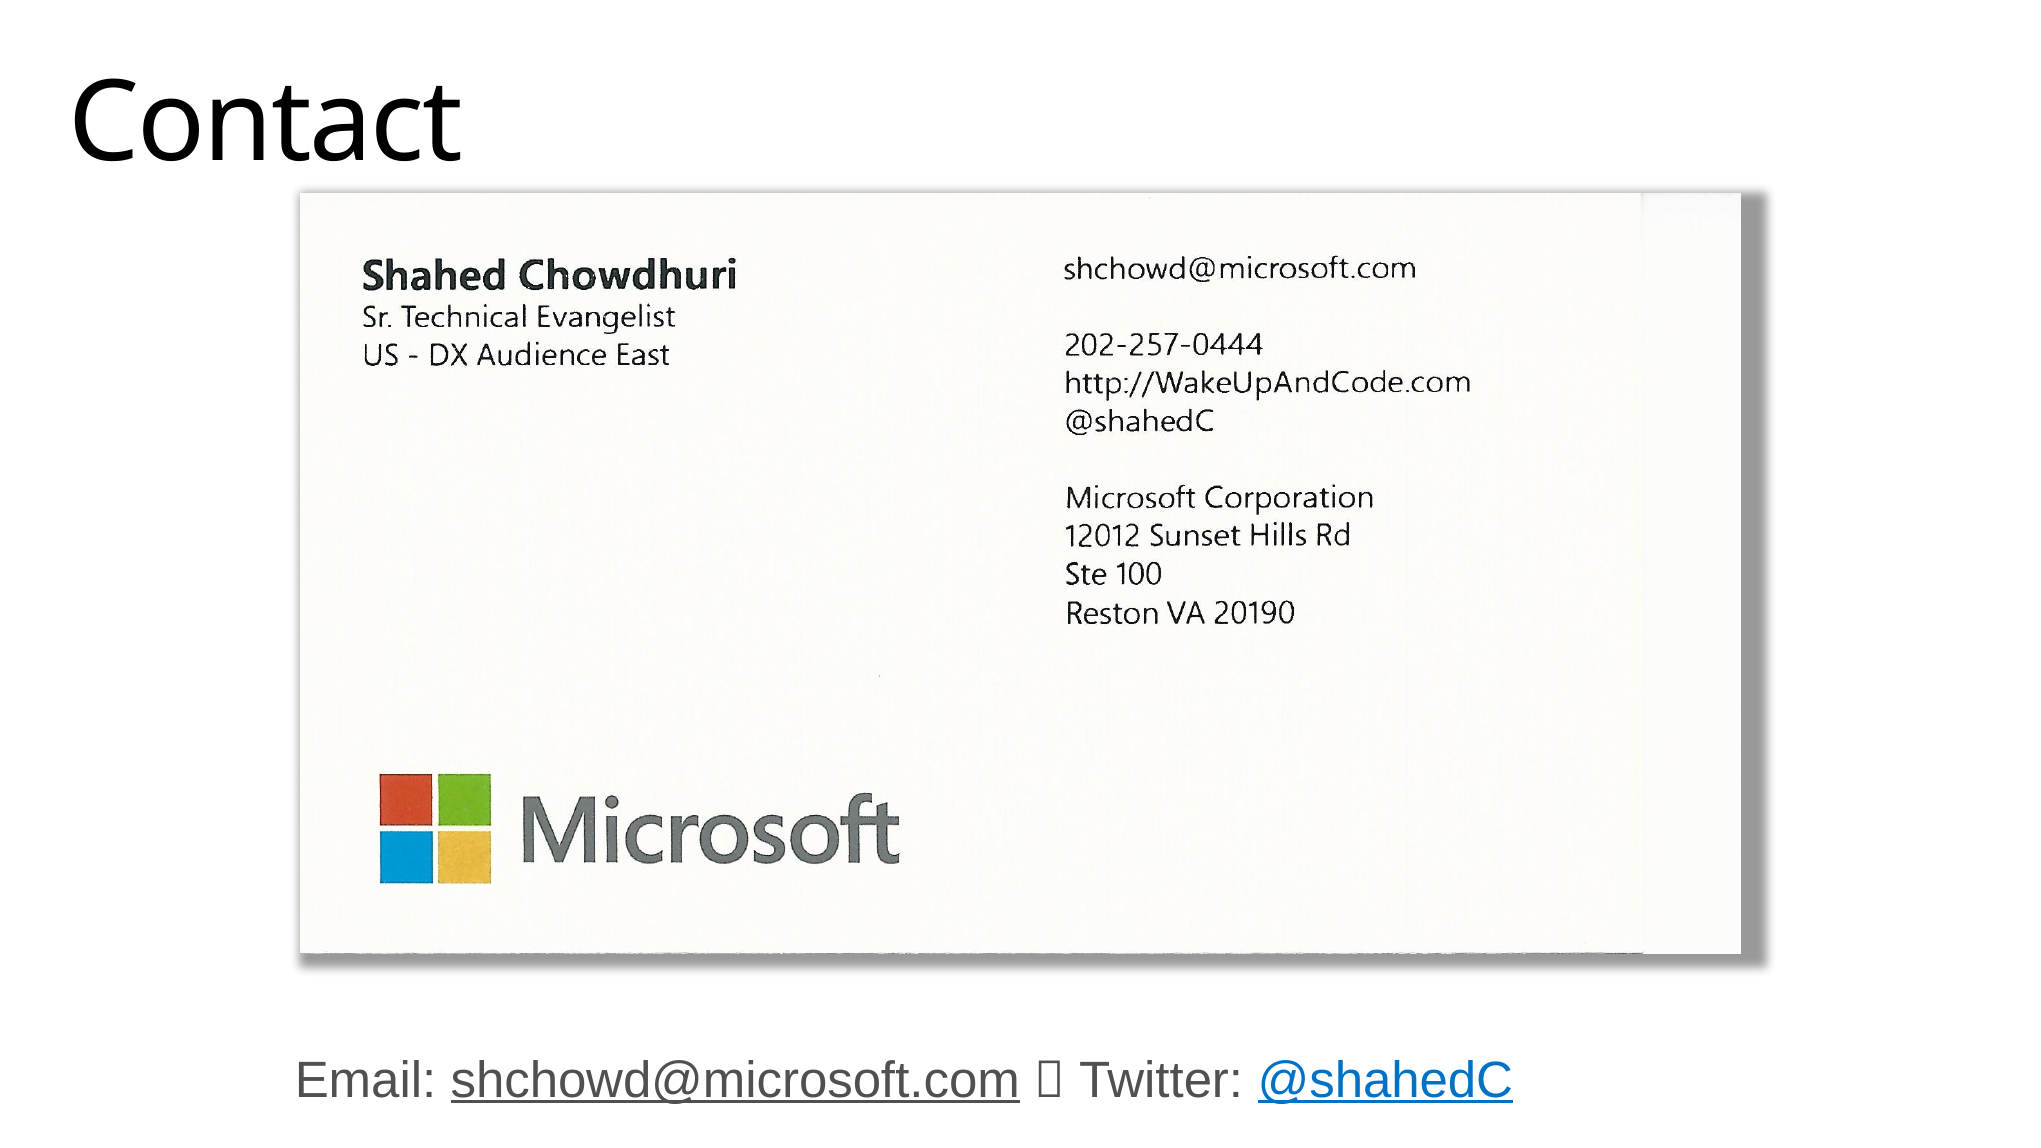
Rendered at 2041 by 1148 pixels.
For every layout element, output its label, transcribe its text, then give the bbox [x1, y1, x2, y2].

title Contact [45, 48, 1996, 199]
text_box Email: shchowd@microsoft.com  Twitter: @shahedC [280, 1038, 1543, 1115]
picture [299, 193, 1741, 955]
